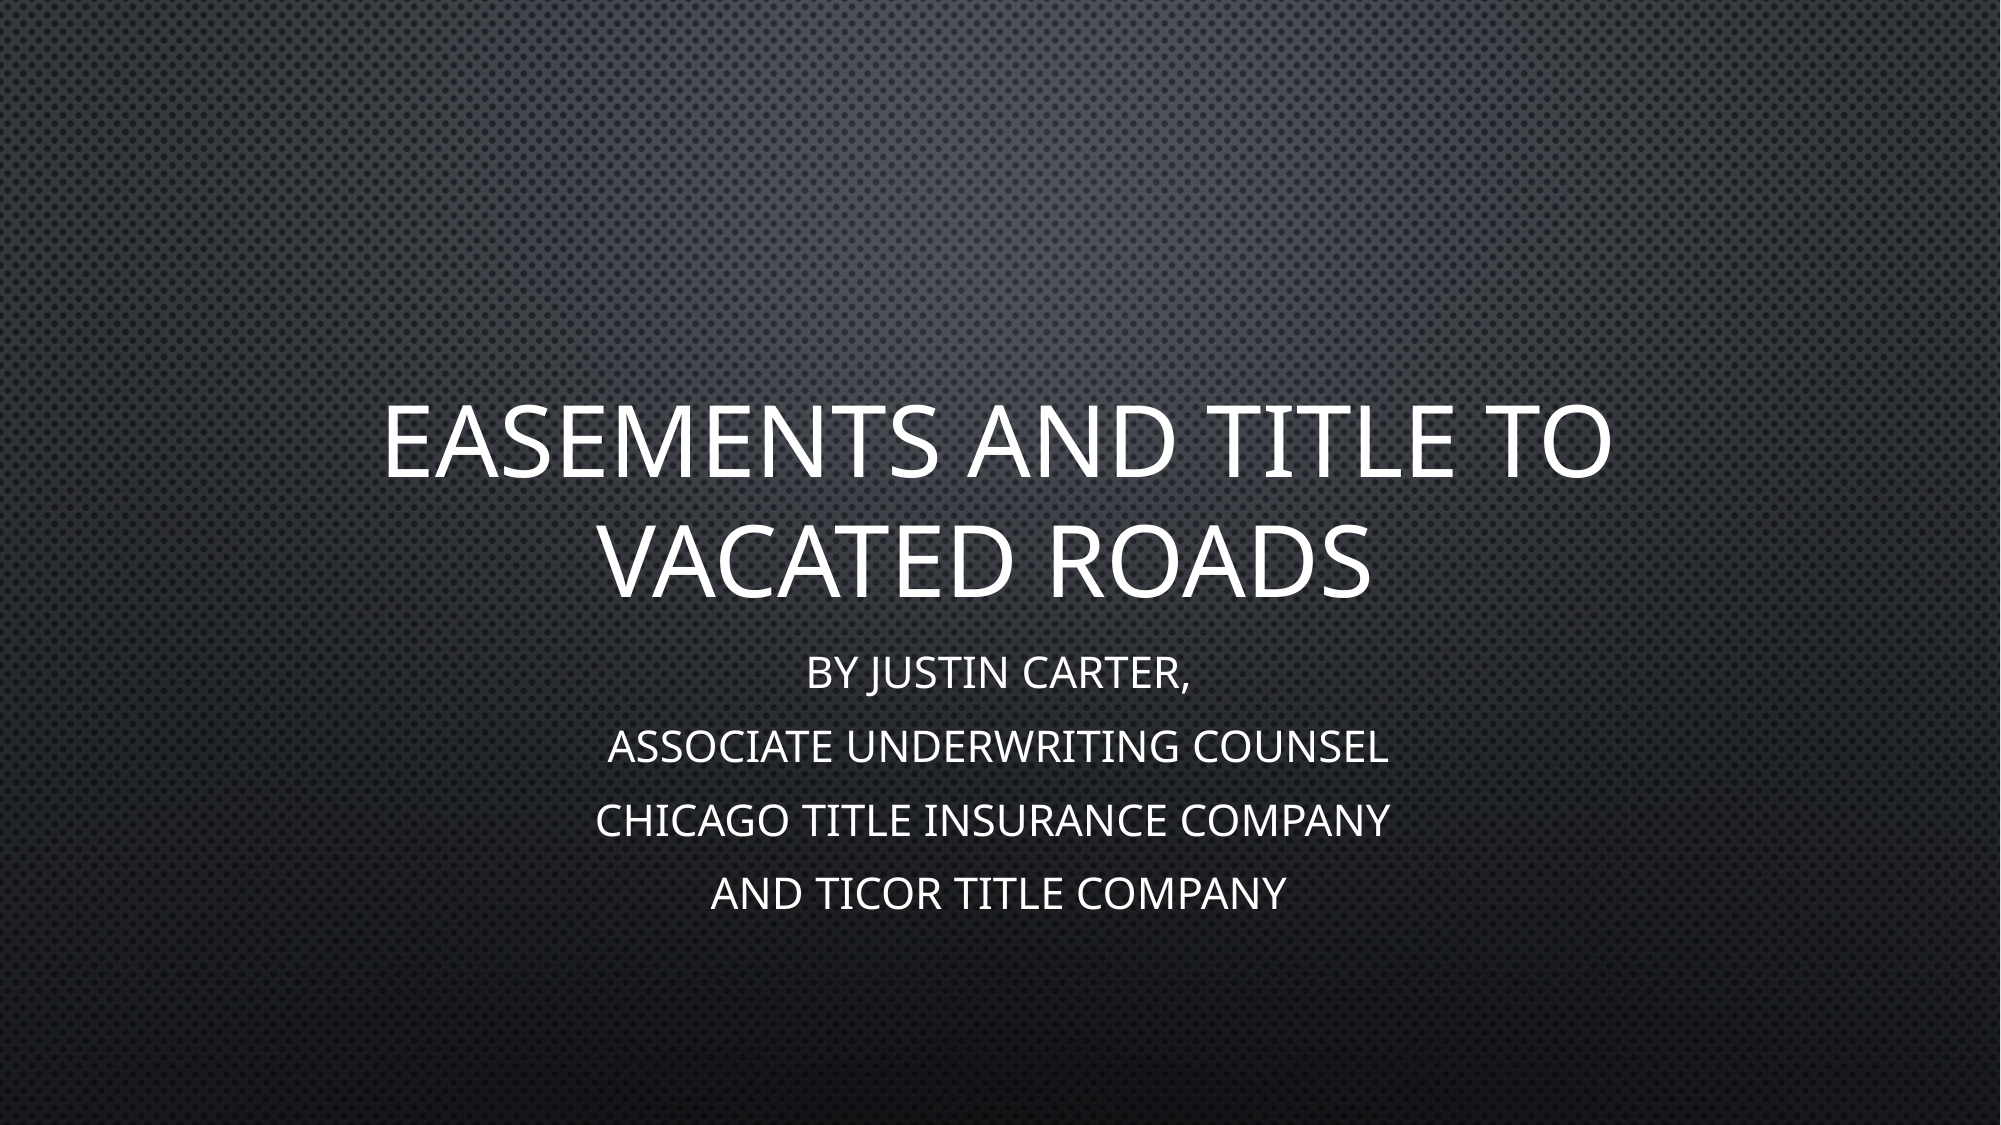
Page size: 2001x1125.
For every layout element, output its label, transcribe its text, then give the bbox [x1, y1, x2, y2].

subtitle By Justin Carter, Associate Underwriting Counsel Chicago Title Insurance Company And Ticor Title Company [287, 637, 1711, 950]
title Easements and Title to Vacated Roads [287, 99, 1711, 625]
